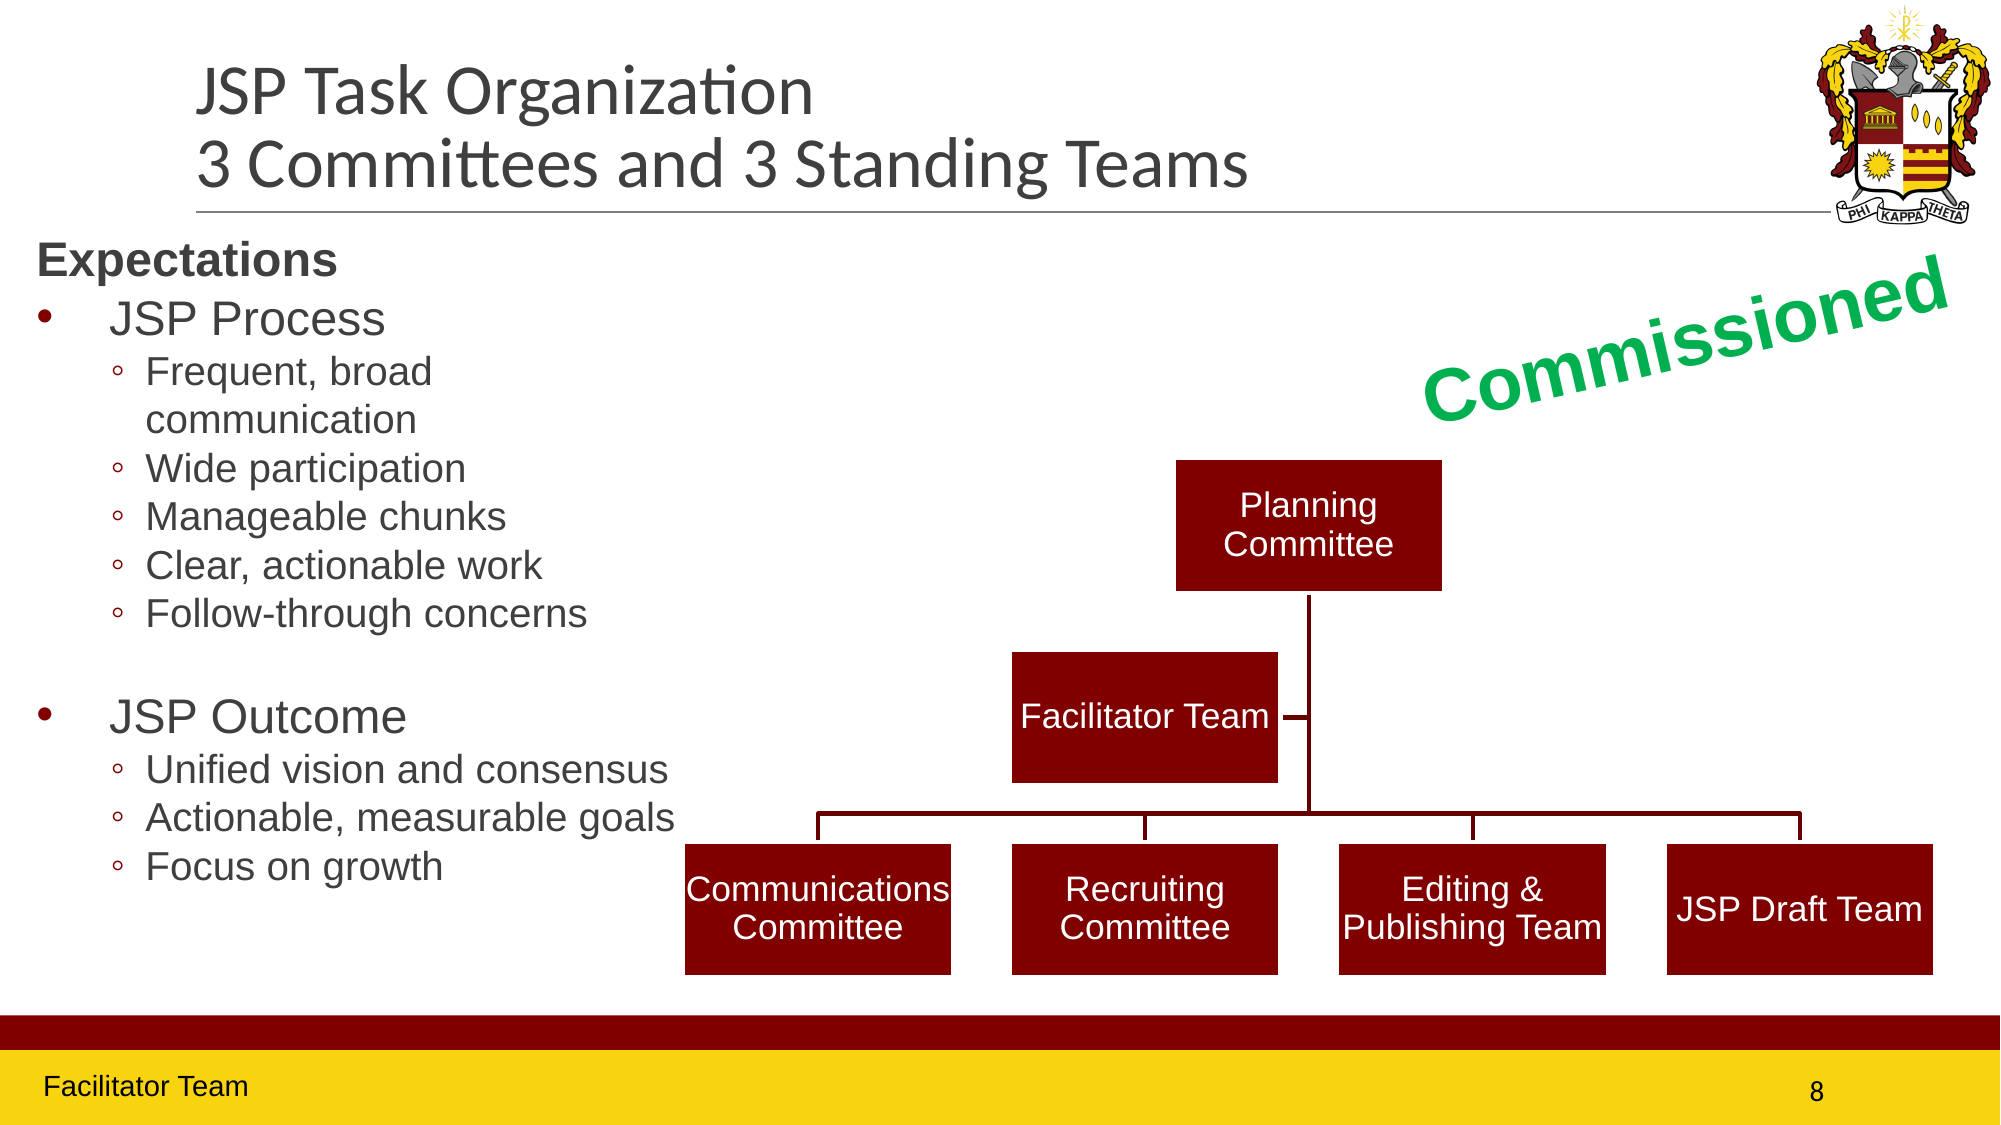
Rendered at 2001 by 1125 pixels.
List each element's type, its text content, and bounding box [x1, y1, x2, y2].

text_box Facilitator Team [28, 1059, 370, 1110]
title JSP Task Organization 3 Committees and 3 Standing Teams [180, 47, 1830, 211]
text_box Commissioned [1556, 220, 1979, 332]
list Expectations JSP Process Frequent, broad communication Wide participation Manageable chunks Clear, actionable work Follow-through concerns JSP Outcome Unified vision and consensus Actionable, measurable goals Focus on growth [0, 220, 697, 904]
picture [1815, 4, 1992, 225]
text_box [681, 315, 1936, 1120]
